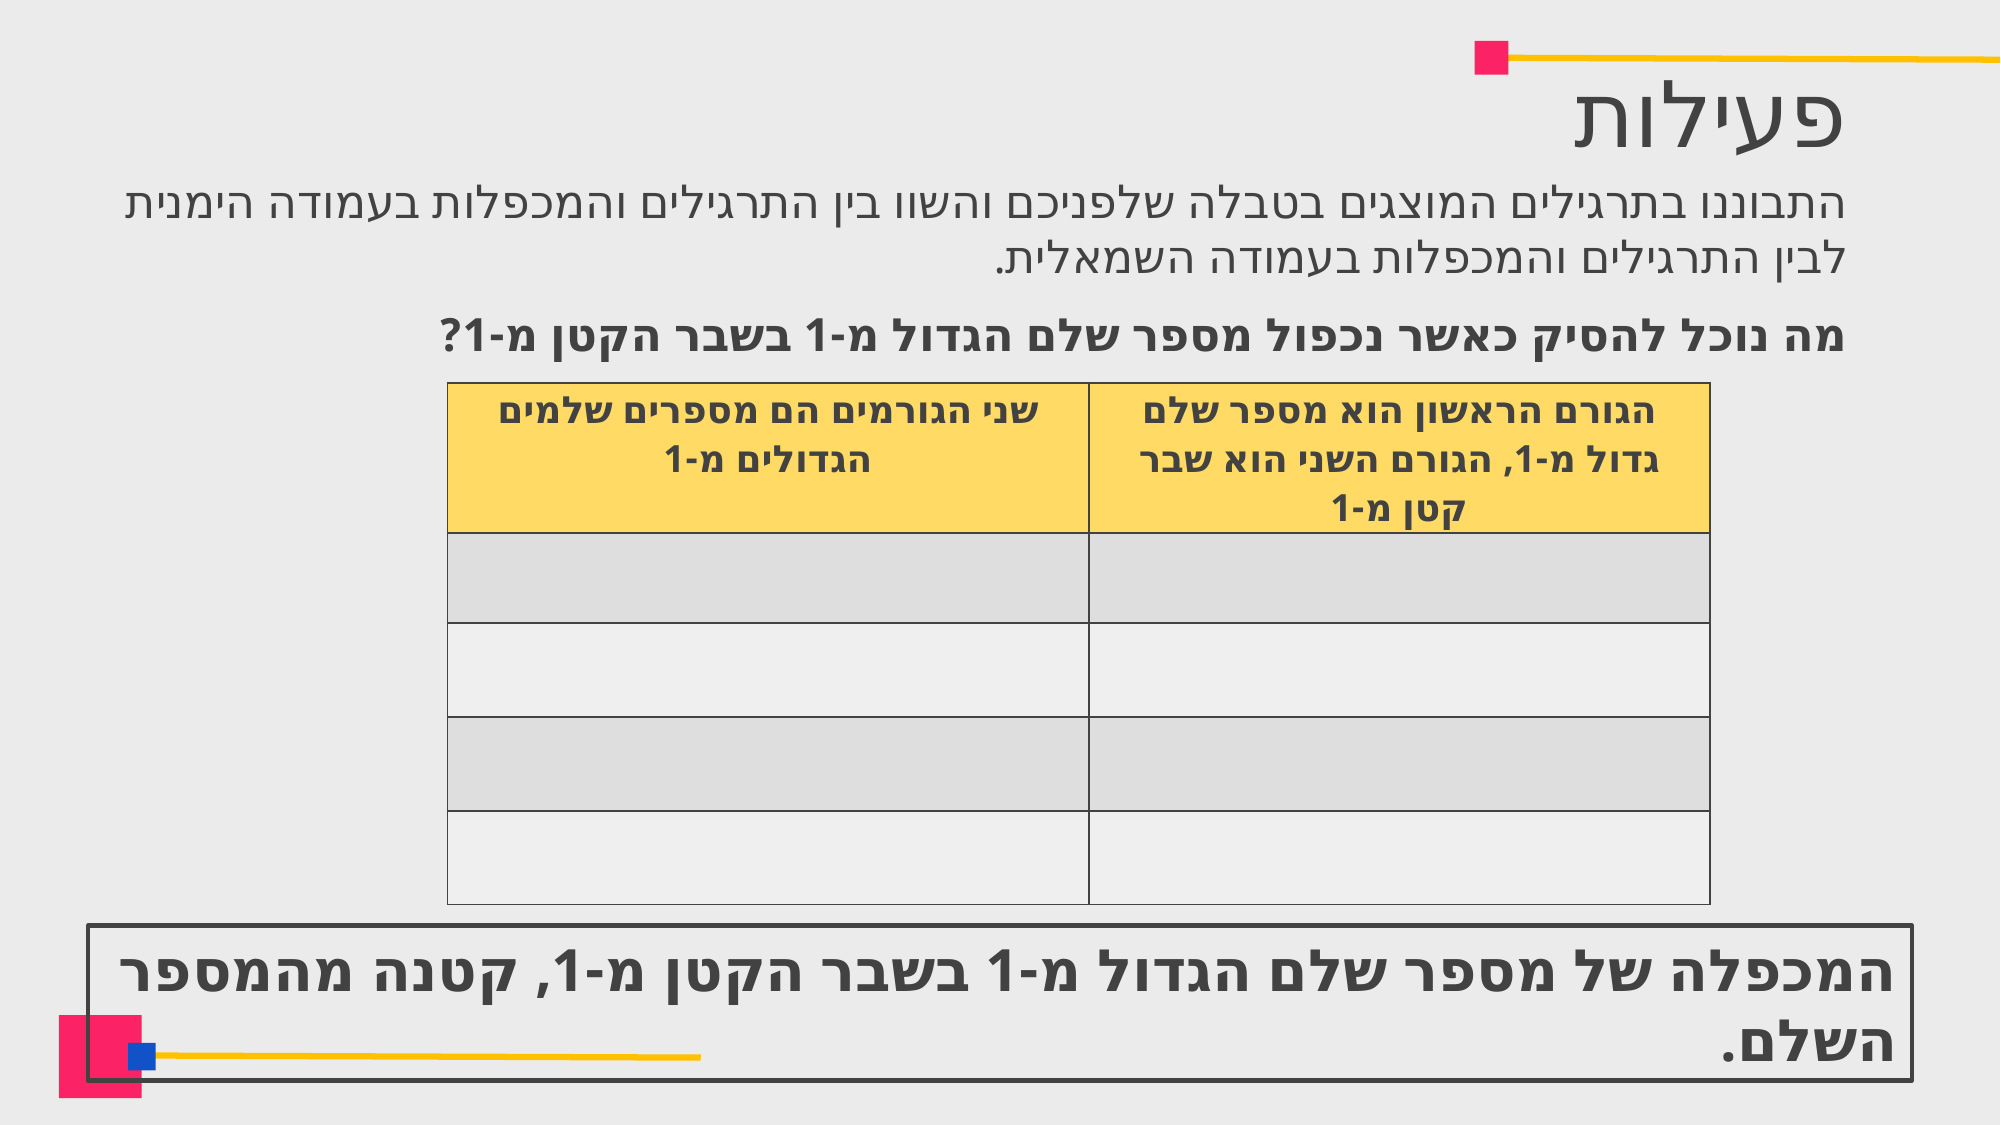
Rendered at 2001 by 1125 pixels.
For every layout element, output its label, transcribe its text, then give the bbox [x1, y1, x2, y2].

text_box מה נוכל להסיק כאשר נכפול מספר שלם הגדול מ-1 בשבר הקטן מ-1? [307, 298, 1863, 423]
title פעילות [1534, 59, 1863, 164]
text_box התבוננו בתרגילים המוצגים בטבלה שלפניכם והשוו בין התרגילים והמכפלות בעמודה הימנית לבין התרגילים והמכפלות בעמודה השמאלית. [62, 164, 1864, 290]
text_box המכפלה של מספר שלם הגדול מ-1 בשבר הקטן מ-1, קטנה מהמספר השלם. [88, 925, 1912, 1081]
